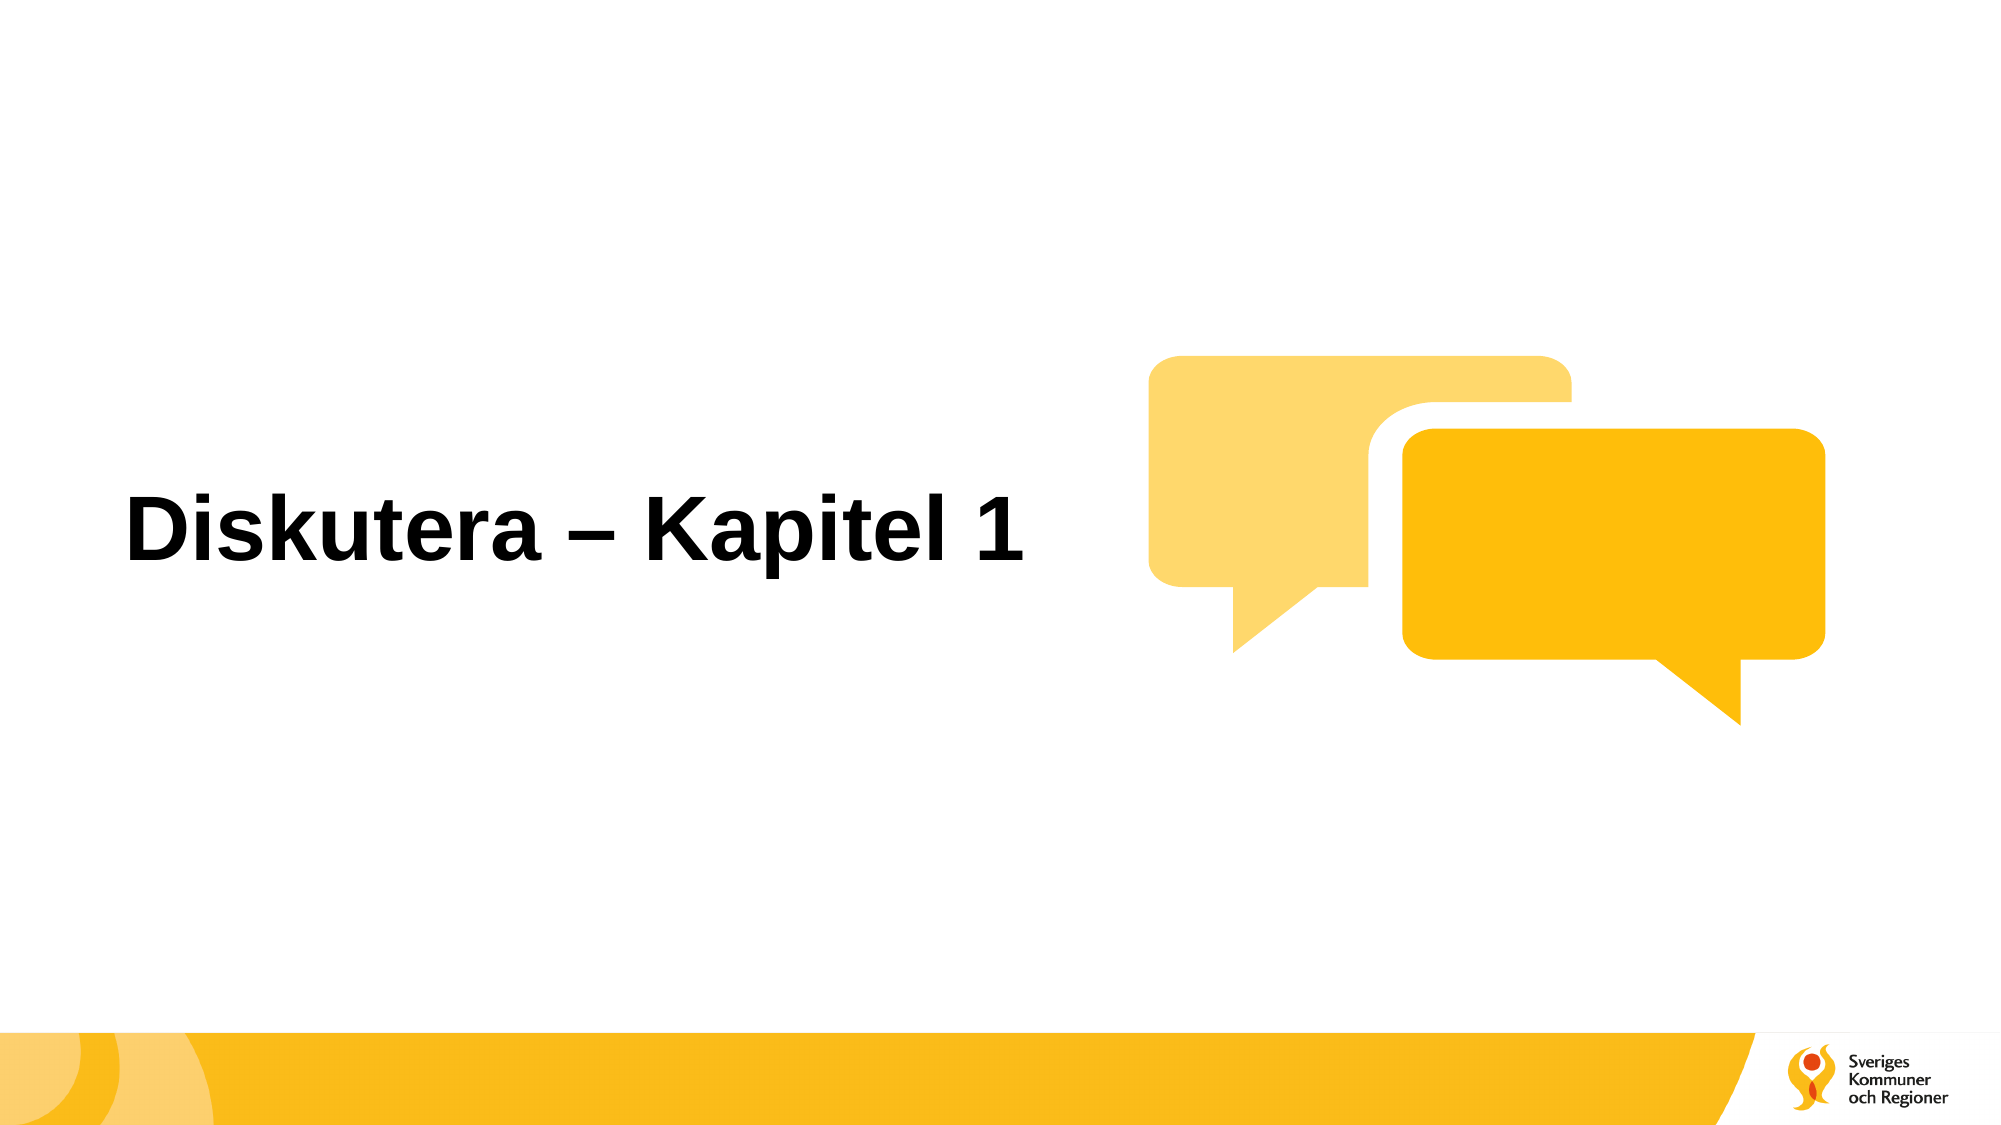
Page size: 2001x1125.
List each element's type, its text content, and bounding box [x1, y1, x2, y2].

picture [0, 0, 2000, 1125]
title Diskutera – Kapitel 1 [109, 367, 1148, 691]
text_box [1148, 355, 1826, 726]
